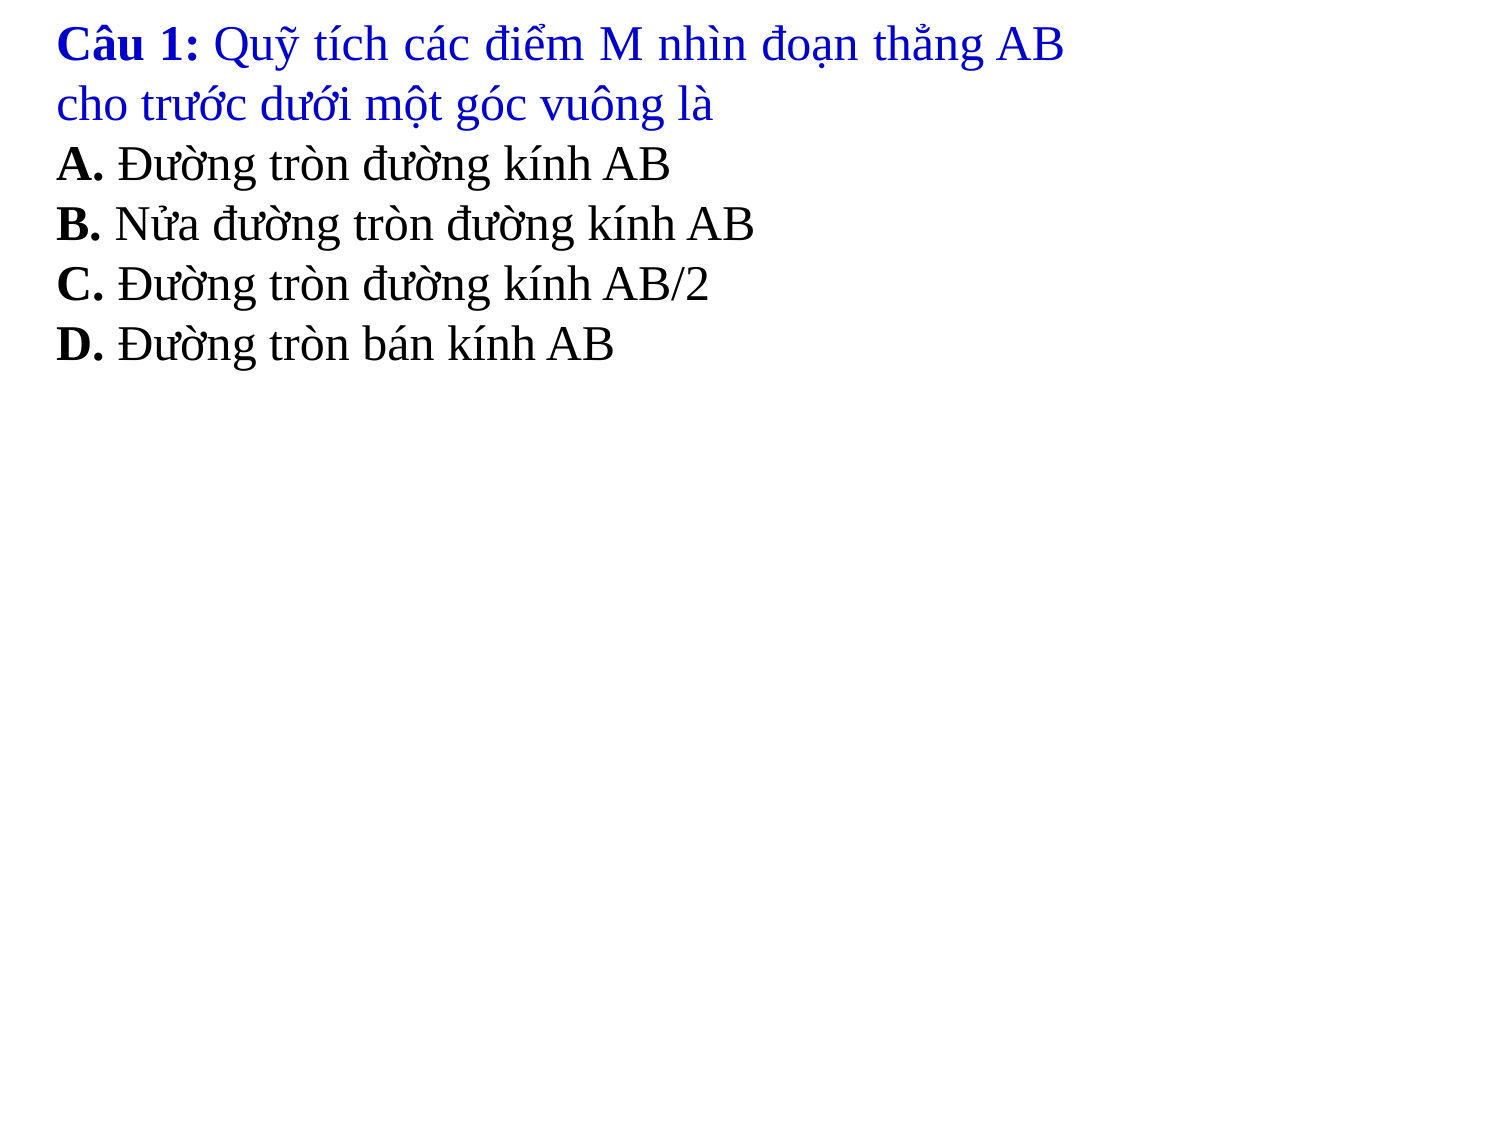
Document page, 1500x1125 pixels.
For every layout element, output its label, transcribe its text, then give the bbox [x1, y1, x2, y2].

text_box Câu 1: Quỹ tích các điểm M nhìn đoạn thẳng AB cho trước dưới một góc vuông là A. Đường tròn đường kính AB B. Nửa đường tròn đường kính AB C. Đường tròn đường kính AB/2 D. Đường tròn bán kính AB [41, 2, 1081, 378]
